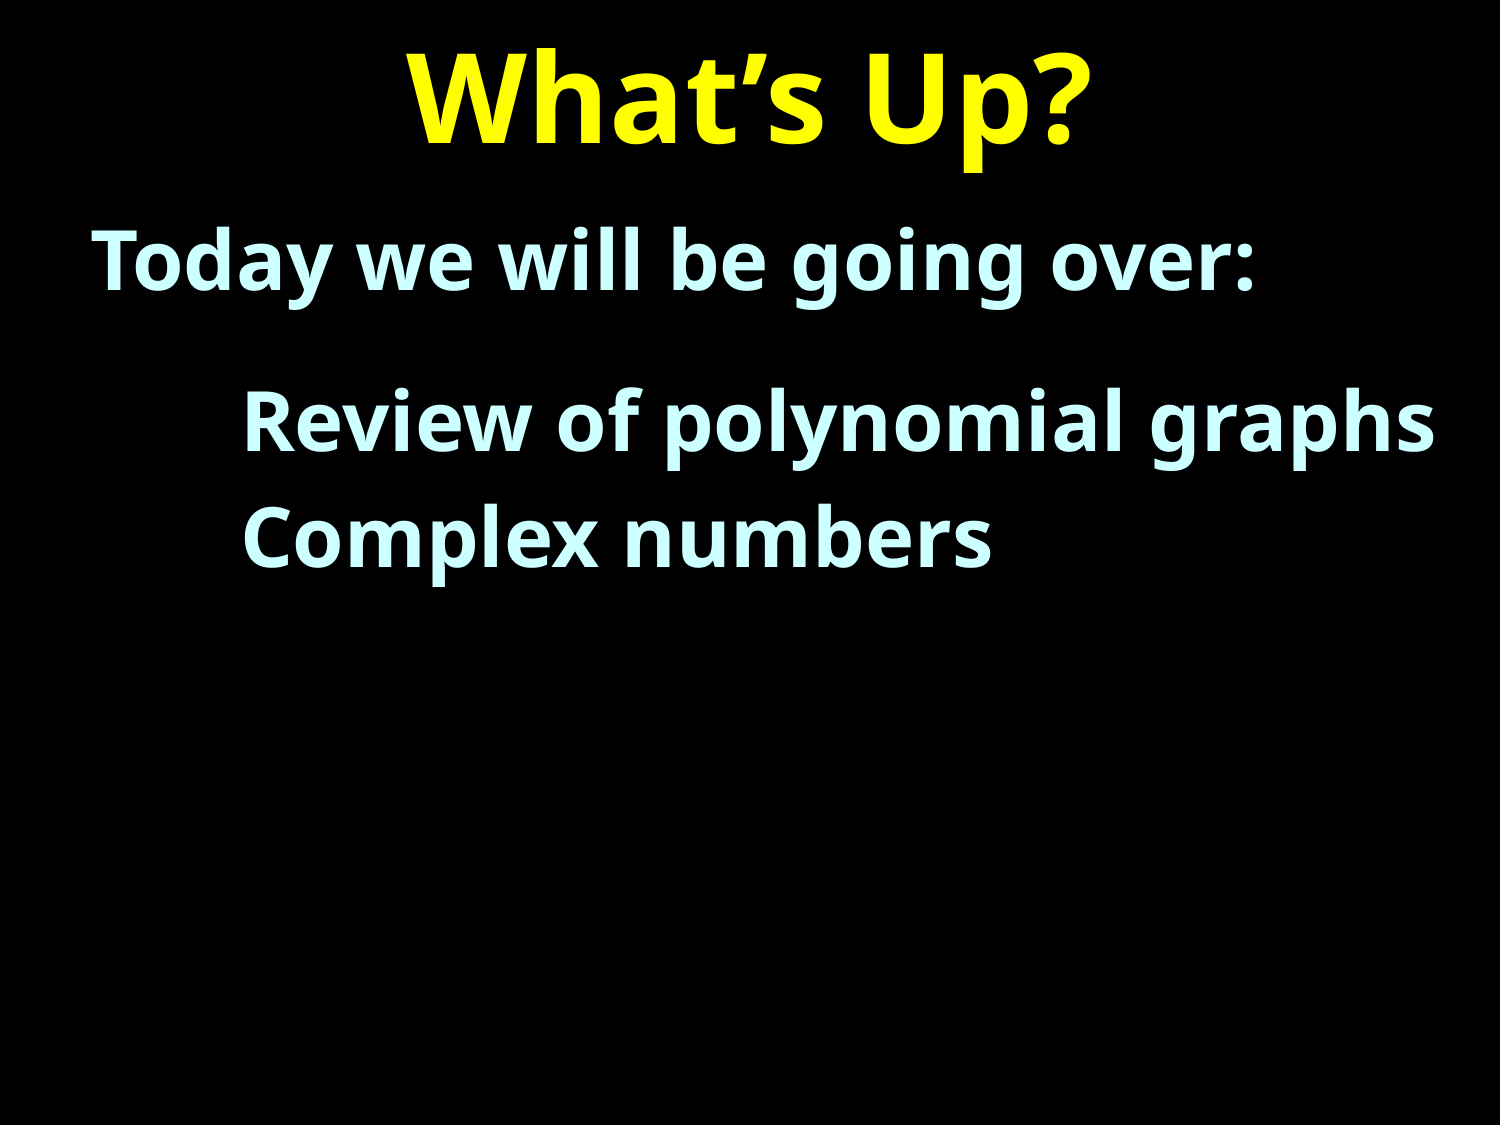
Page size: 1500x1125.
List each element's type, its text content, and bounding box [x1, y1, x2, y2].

list Today we will be going over: Review of polynomial graphs Complex numbers [75, 200, 1463, 1125]
title What’s Up? [0, 0, 1500, 188]
